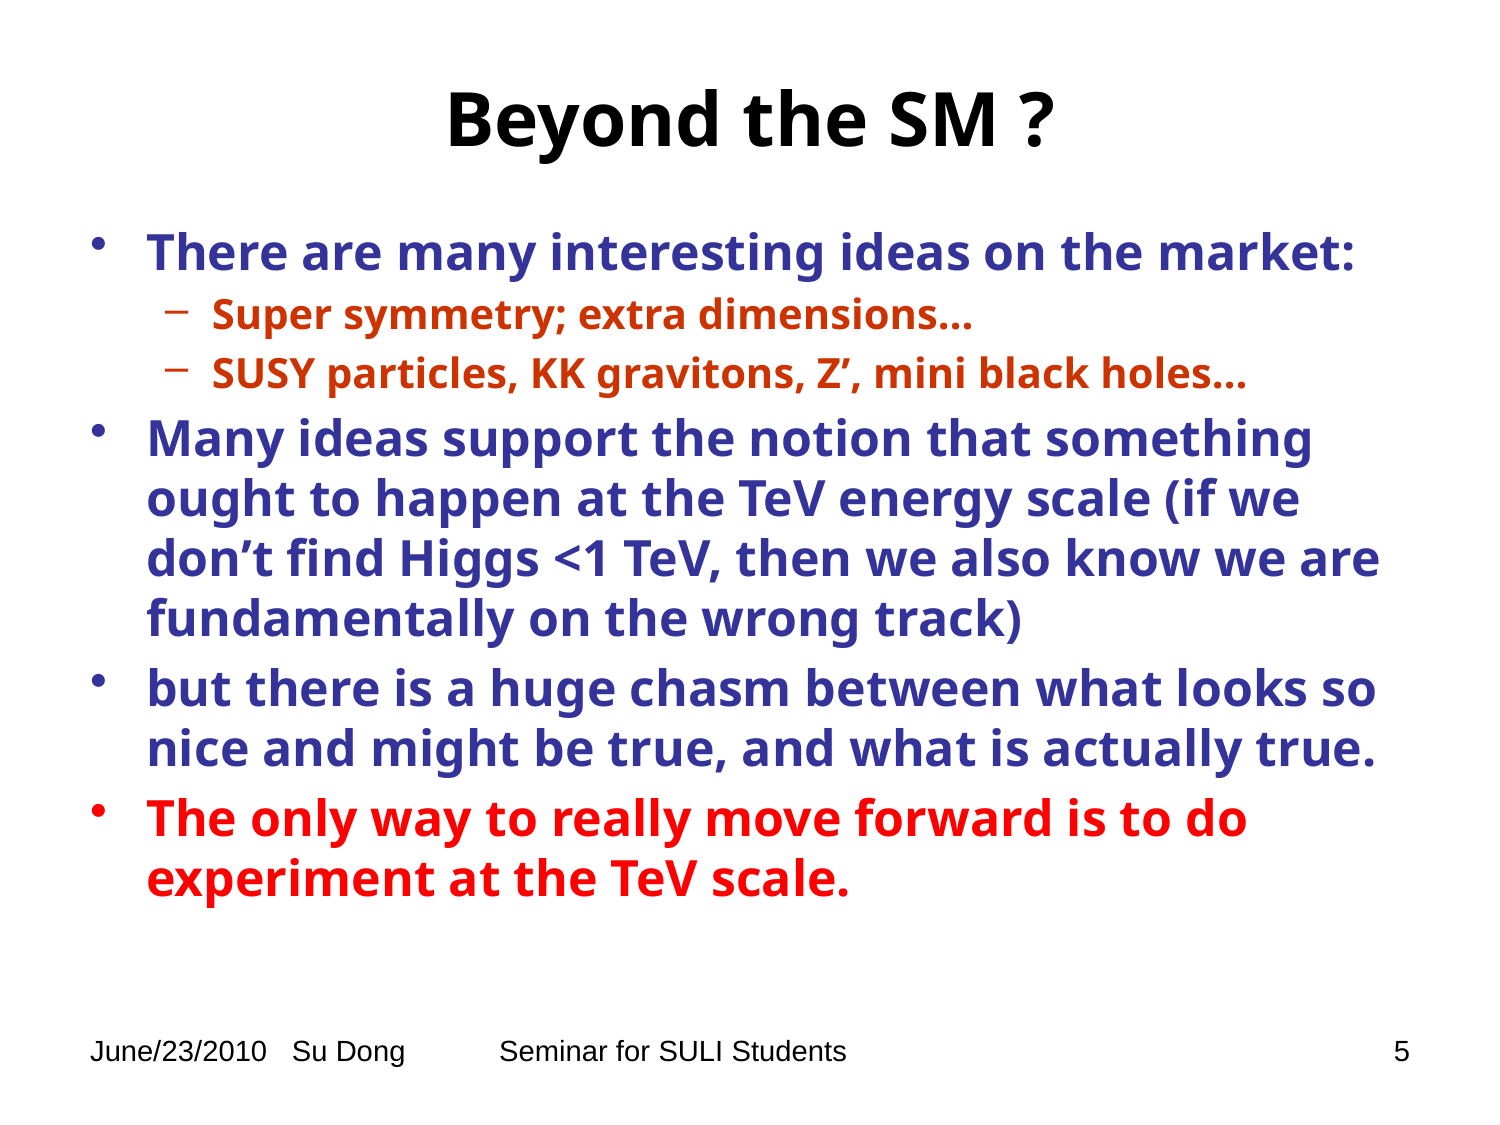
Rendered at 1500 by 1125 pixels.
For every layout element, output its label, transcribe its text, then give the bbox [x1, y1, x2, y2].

slide_number June/23/2010 Su Dong [74, 1024, 426, 1091]
list There are many interesting ideas on the market: Super symmetry; extra dimensions… SUSY particles, KK gravitons, Z’, mini black holes… Many ideas support the notion that something ought to happen at the TeV energy scale (if we don’t find Higgs <1 TeV, then we also know we are fundamentally on the wrong track) but there is a huge chasm between what looks so nice and might be true, and what is actually true. The only way to really move forward is to do experiment at the TeV scale. [75, 212, 1425, 1005]
title Beyond the SM ? [75, 45, 1425, 188]
footer Seminar for SULI Students [474, 1024, 988, 1103]
slide_number 5 [1074, 1024, 1426, 1103]
